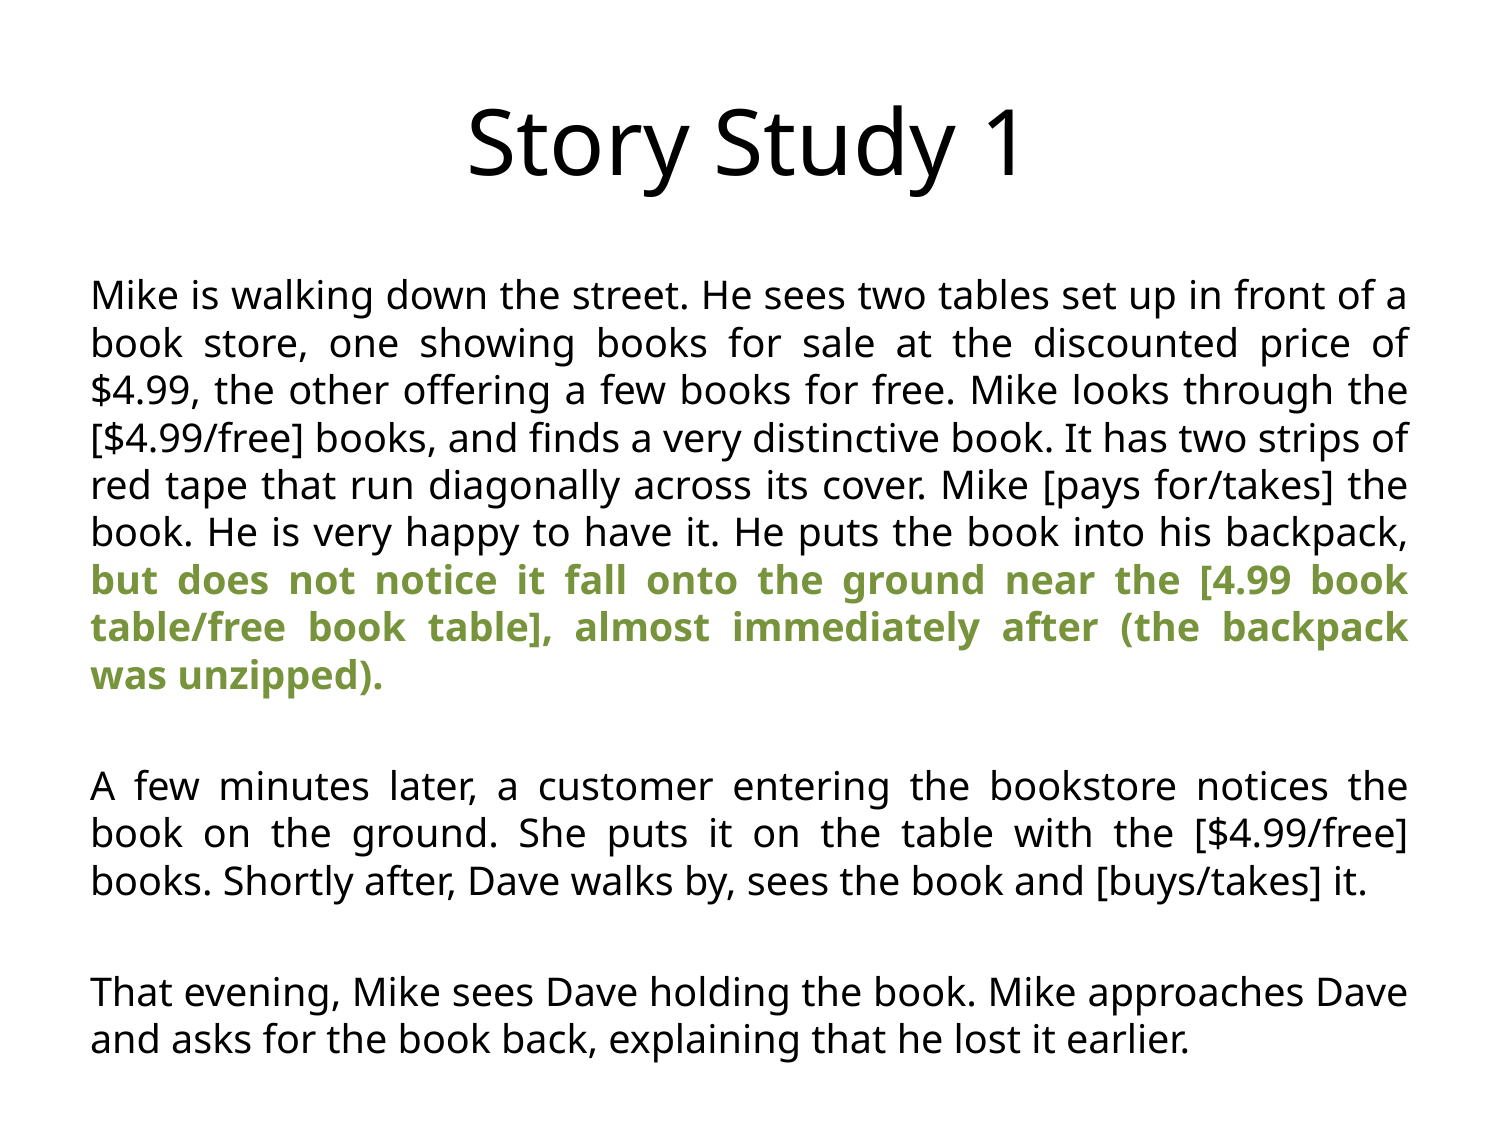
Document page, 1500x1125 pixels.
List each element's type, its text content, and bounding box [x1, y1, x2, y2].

title Story Study 1 [75, 45, 1425, 233]
list Mike is walking down the street. He sees two tables set up in front of a book store, one showing books for sale at the discounted price of $4.99, the other offering a few books for free. Mike looks through the [$4.99/free] books, and finds a very distinctive book. It has two strips of red tape that run diagonally across its cover. Mike [pays for/takes] the book. He is very happy to have it. He puts the book into his backpack, but does not notice it fall onto the ground near the [4.99 book table/free book table], almost immediately after (the backpack was unzipped). A few minutes later, a customer entering the bookstore notices the book on the ground. She puts it on the table with the [$4.99/free] books. Shortly after, Dave walks by, sees the book and [buys/takes] it. That evening, Mike sees Dave holding the book. Mike approaches Dave and asks for the book back, explaining that he lost it earlier. [75, 262, 1425, 1064]
